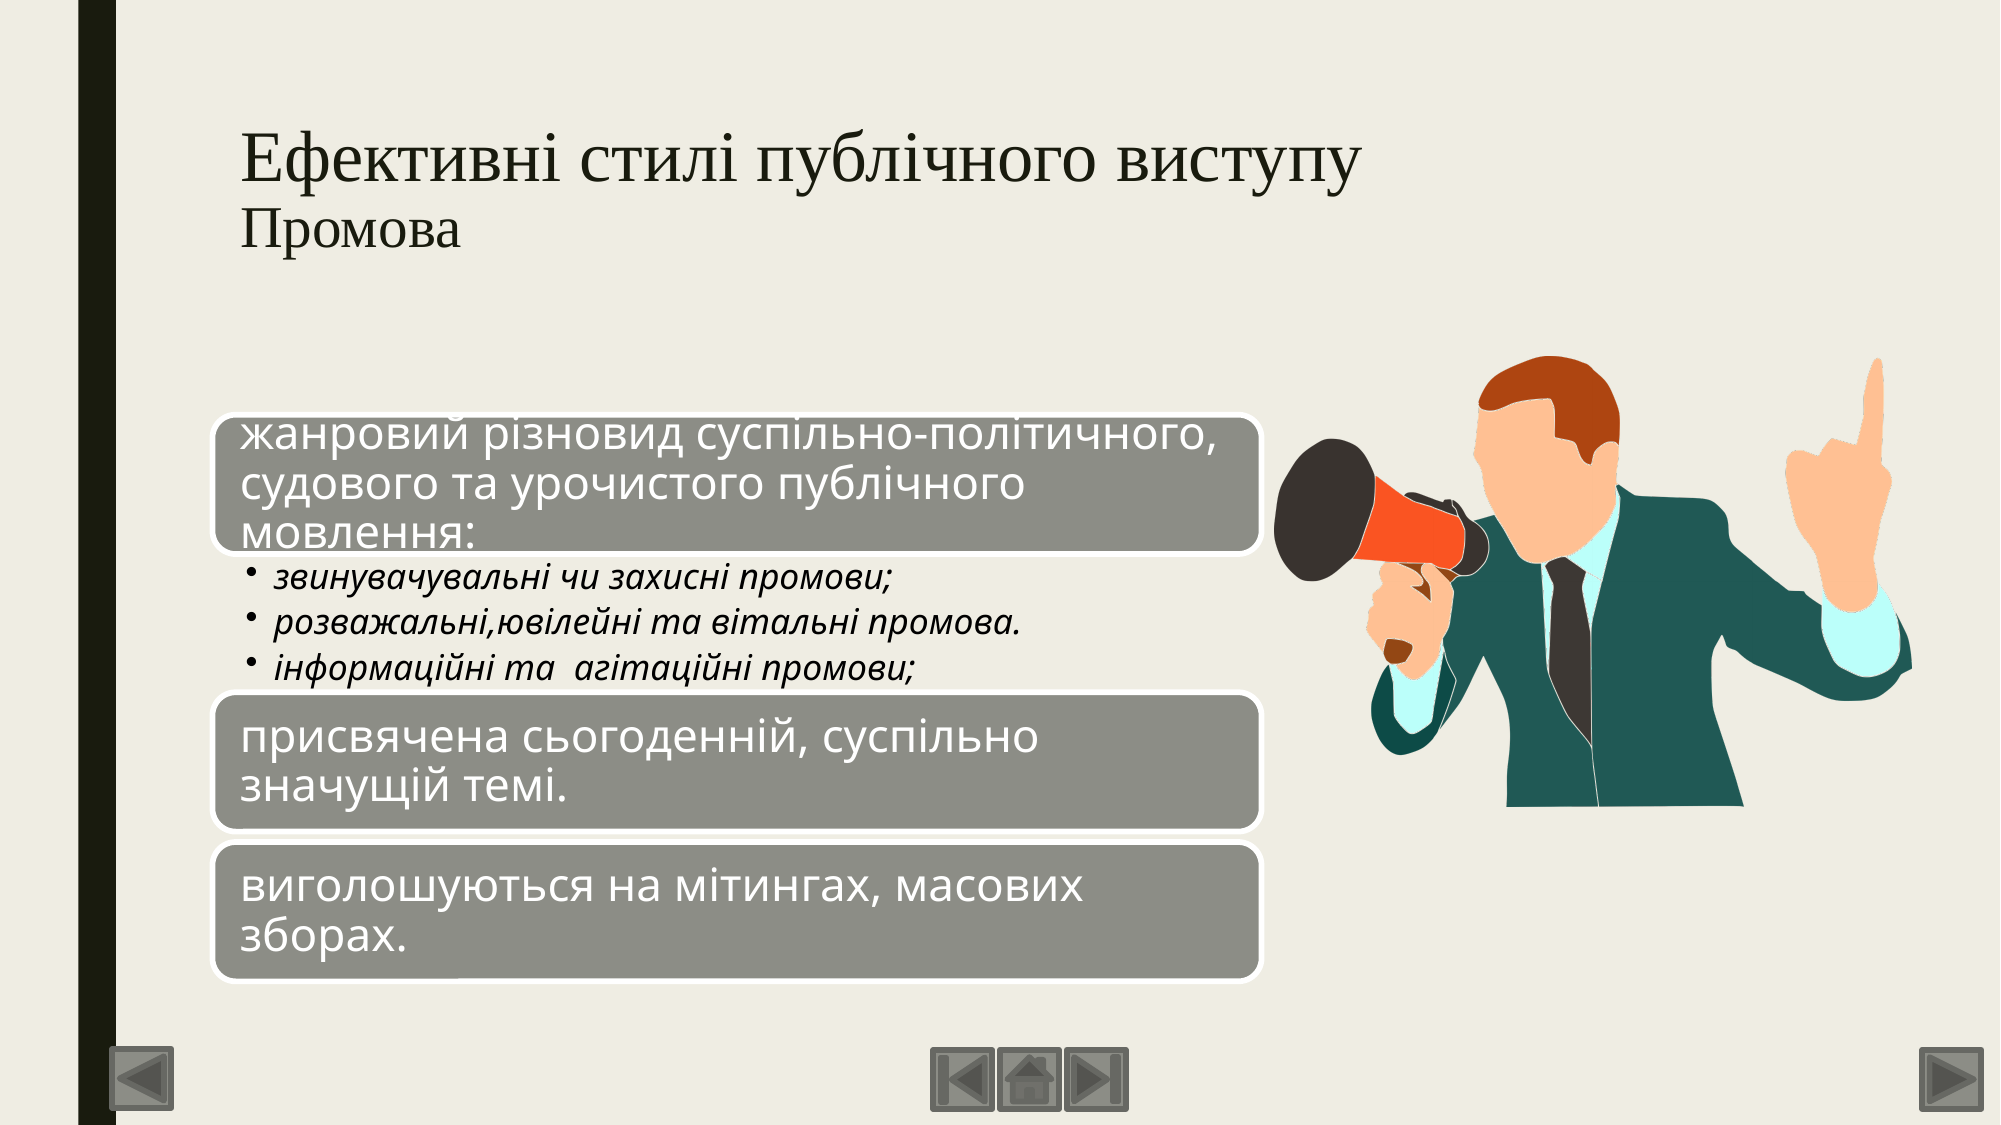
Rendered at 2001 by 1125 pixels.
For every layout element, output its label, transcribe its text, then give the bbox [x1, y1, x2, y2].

text_box [1064, 1052, 1129, 1112]
text_box [1919, 1047, 1984, 1112]
title Ефективні стилі публічного виступу Промова [225, 112, 1800, 357]
text_box [109, 1046, 174, 1111]
text_box [997, 1052, 1062, 1112]
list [212, 344, 1262, 1052]
picture [1274, 356, 1912, 807]
text_box [930, 1052, 995, 1112]
